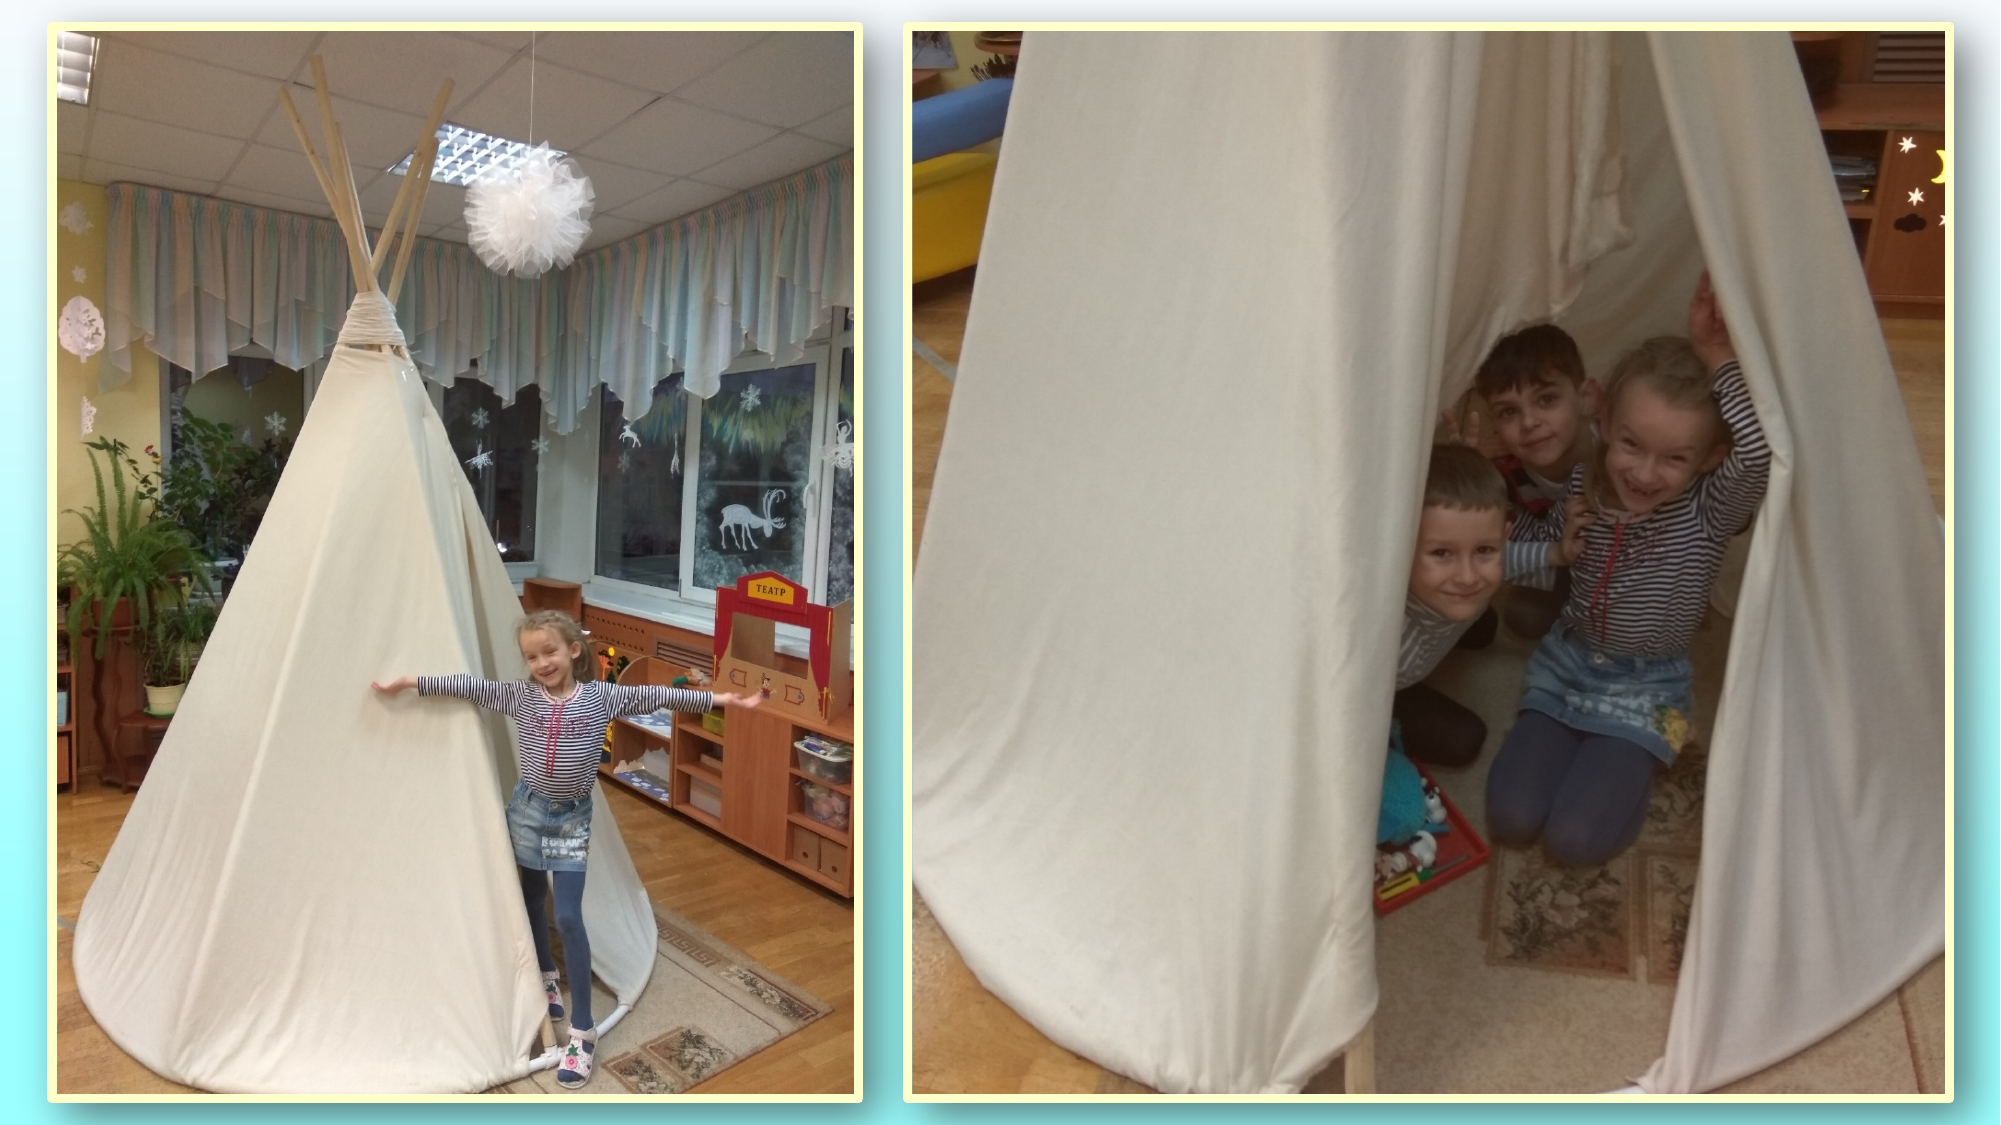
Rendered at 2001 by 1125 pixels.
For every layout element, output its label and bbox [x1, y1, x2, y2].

picture [912, 30, 1946, 1094]
picture [56, 30, 854, 1094]
